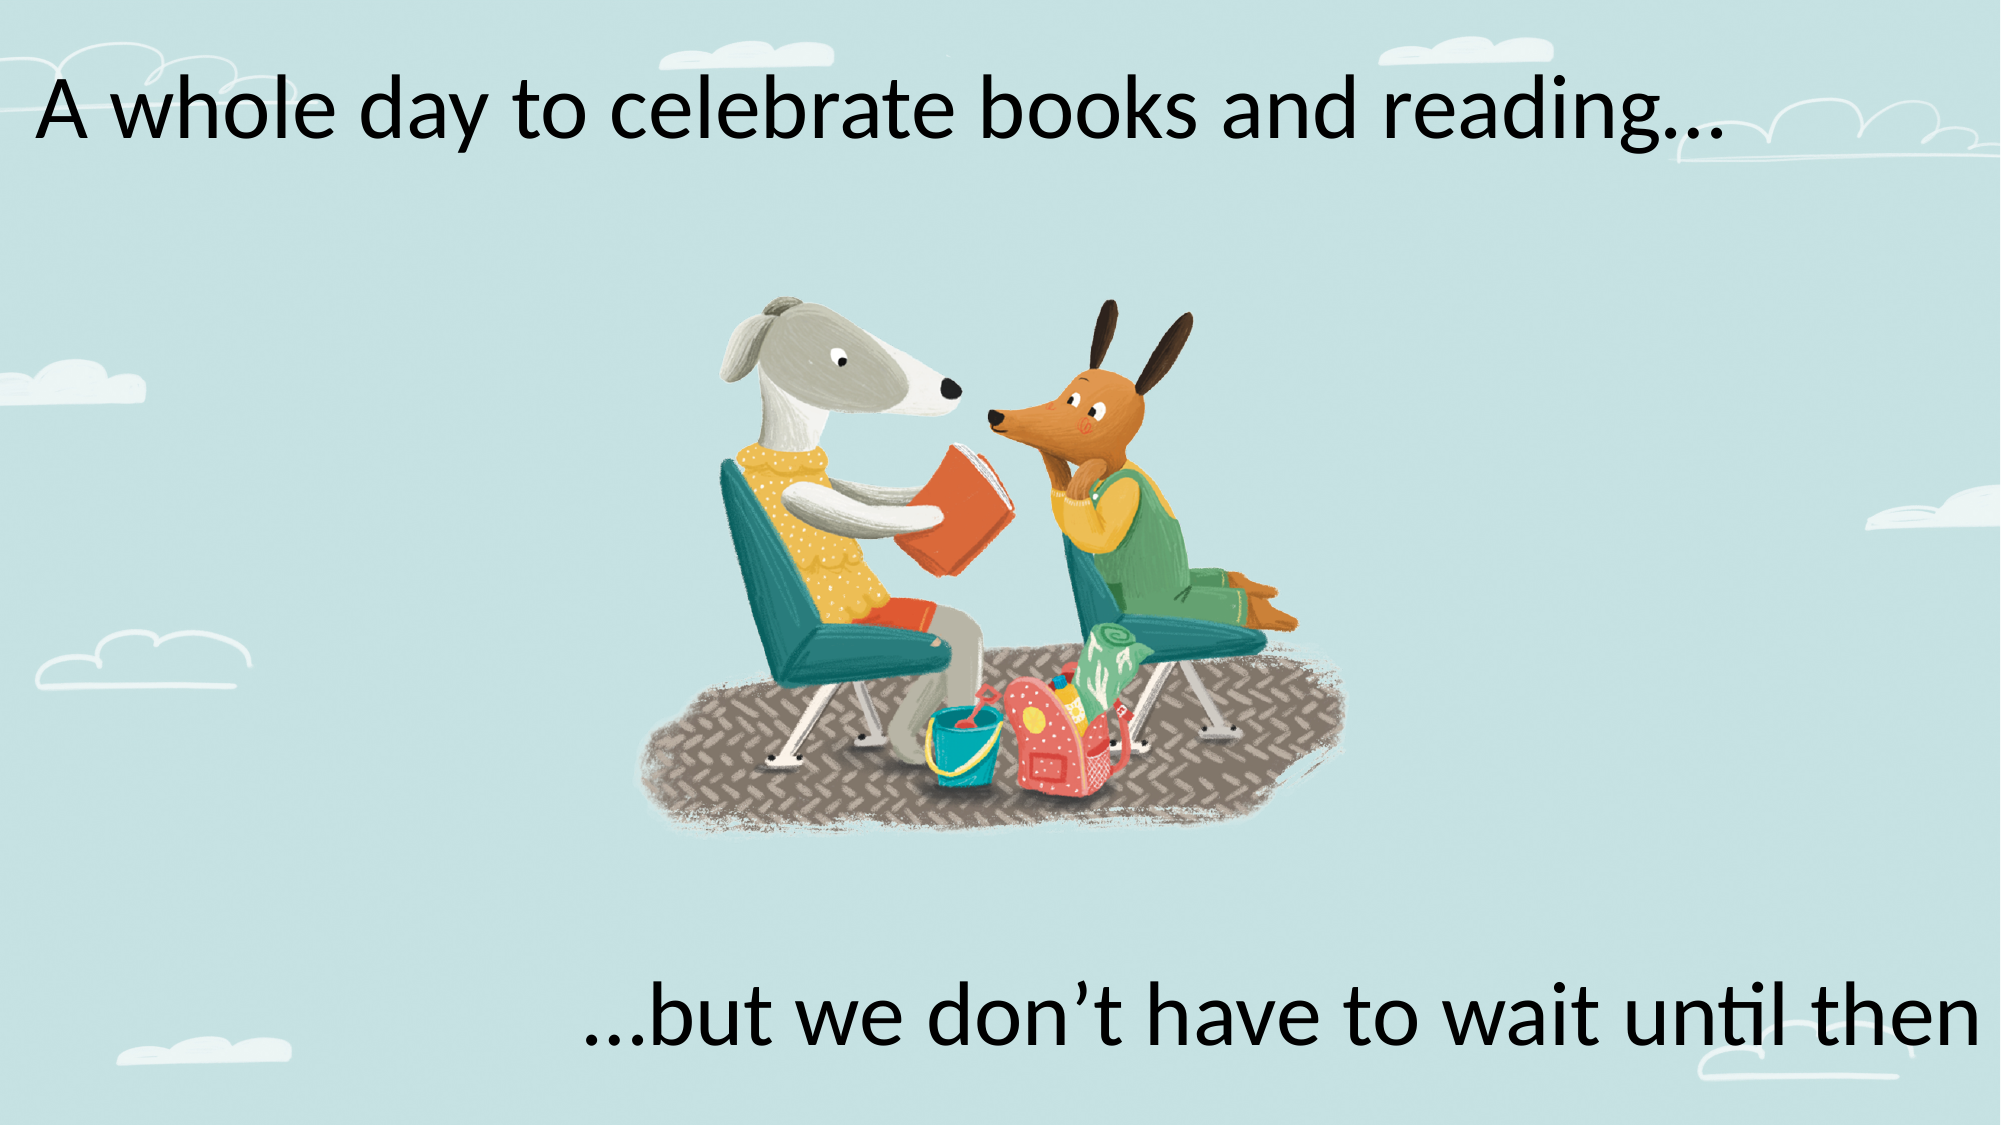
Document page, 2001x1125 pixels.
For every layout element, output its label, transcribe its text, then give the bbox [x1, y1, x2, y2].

title A whole day to celebrate books and reading… [0, 0, 1854, 218]
text_box …but we don’t have to wait until then [274, 907, 2000, 1125]
picture [0, 0, 2001, 1125]
